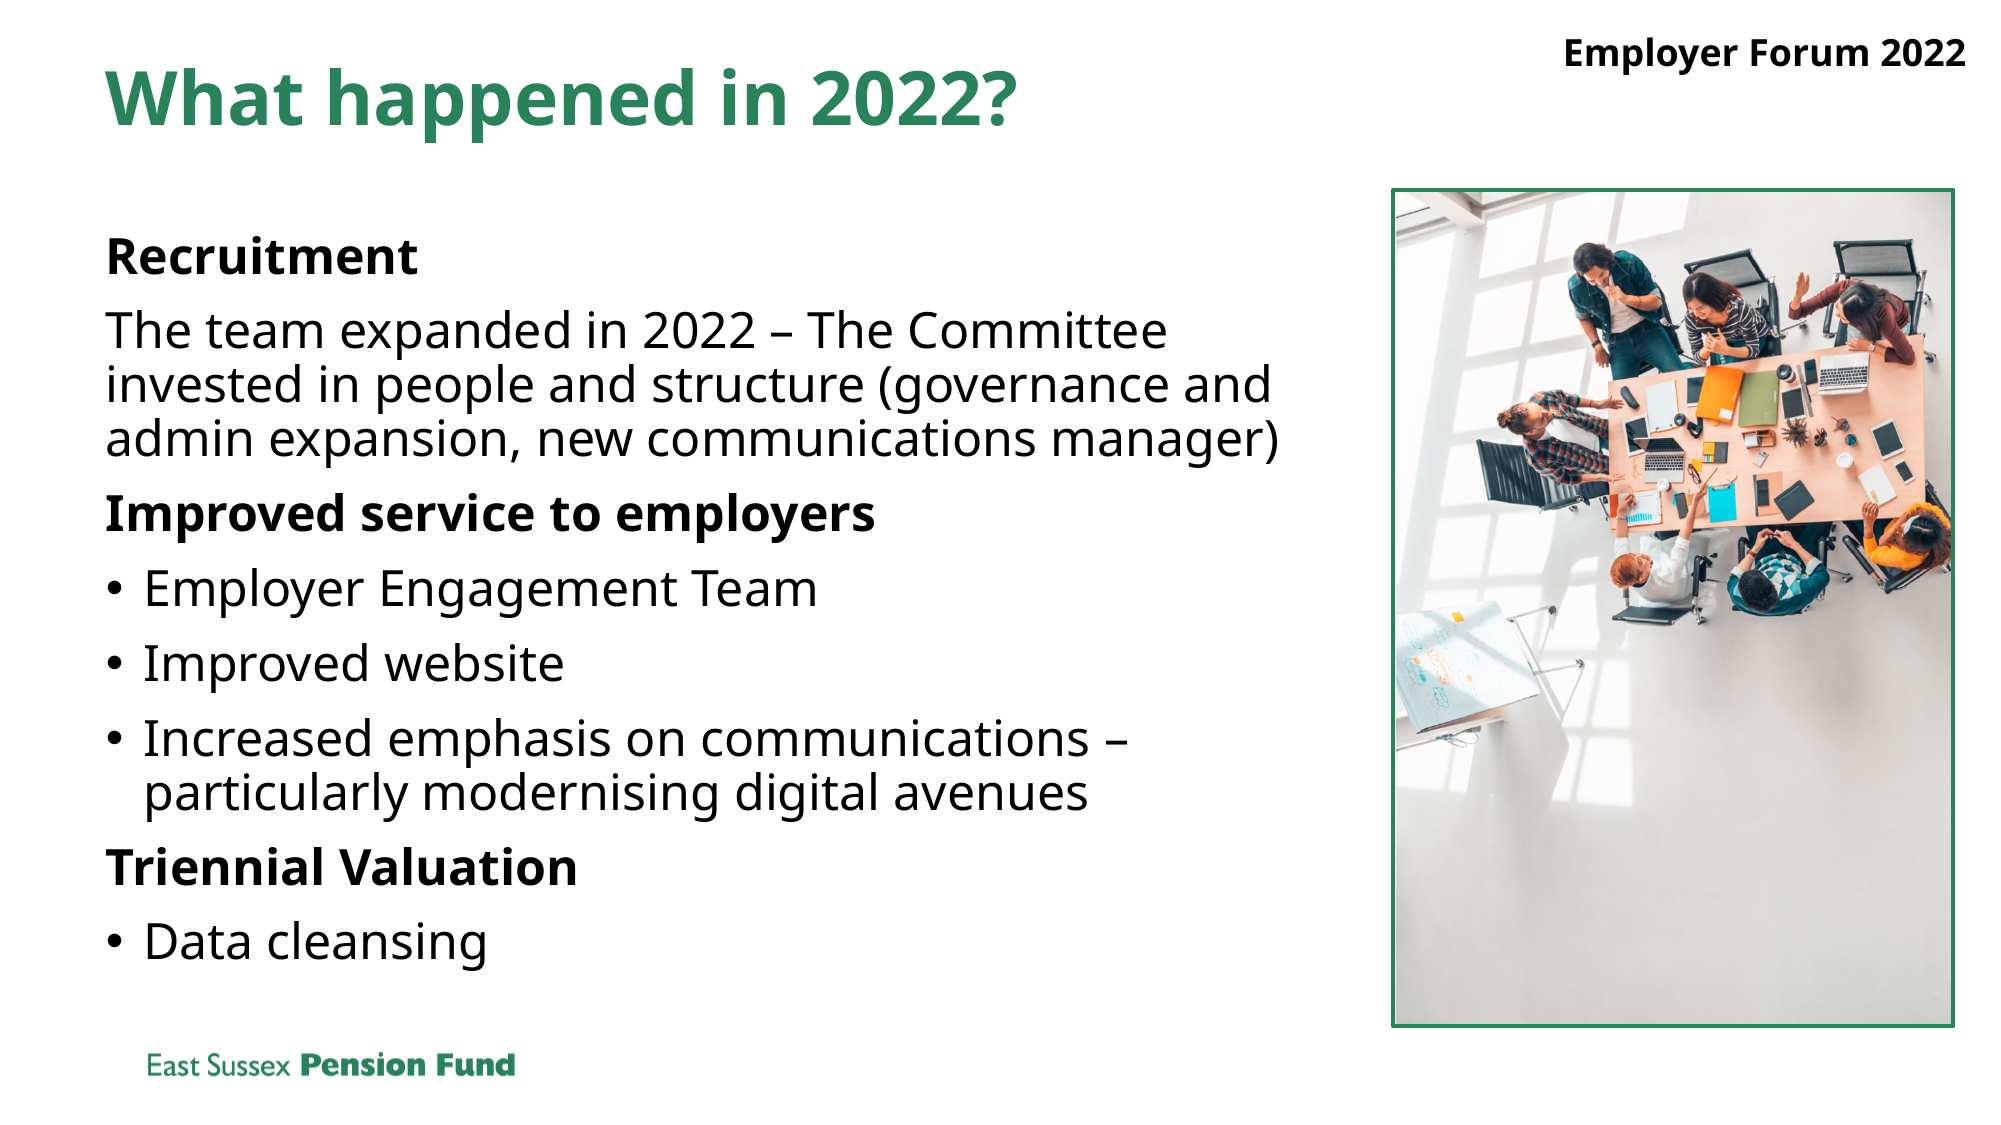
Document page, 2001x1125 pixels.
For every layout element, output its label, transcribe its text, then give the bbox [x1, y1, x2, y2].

list Recruitment The team expanded in 2022 – The Committee invested in people and structure (governance and admin expansion, new communications manager) Improved service to employers Employer Engagement Team Improved website Increased emphasis on communications – particularly modernising digital avenues Triennial Valuation Data cleansing [90, 223, 1371, 993]
text_box Employer Forum 2022 [1548, 21, 2000, 82]
picture [137, 1042, 527, 1088]
title What happened in 2022? [88, 25, 1818, 177]
picture [1256, 193, 2000, 1024]
